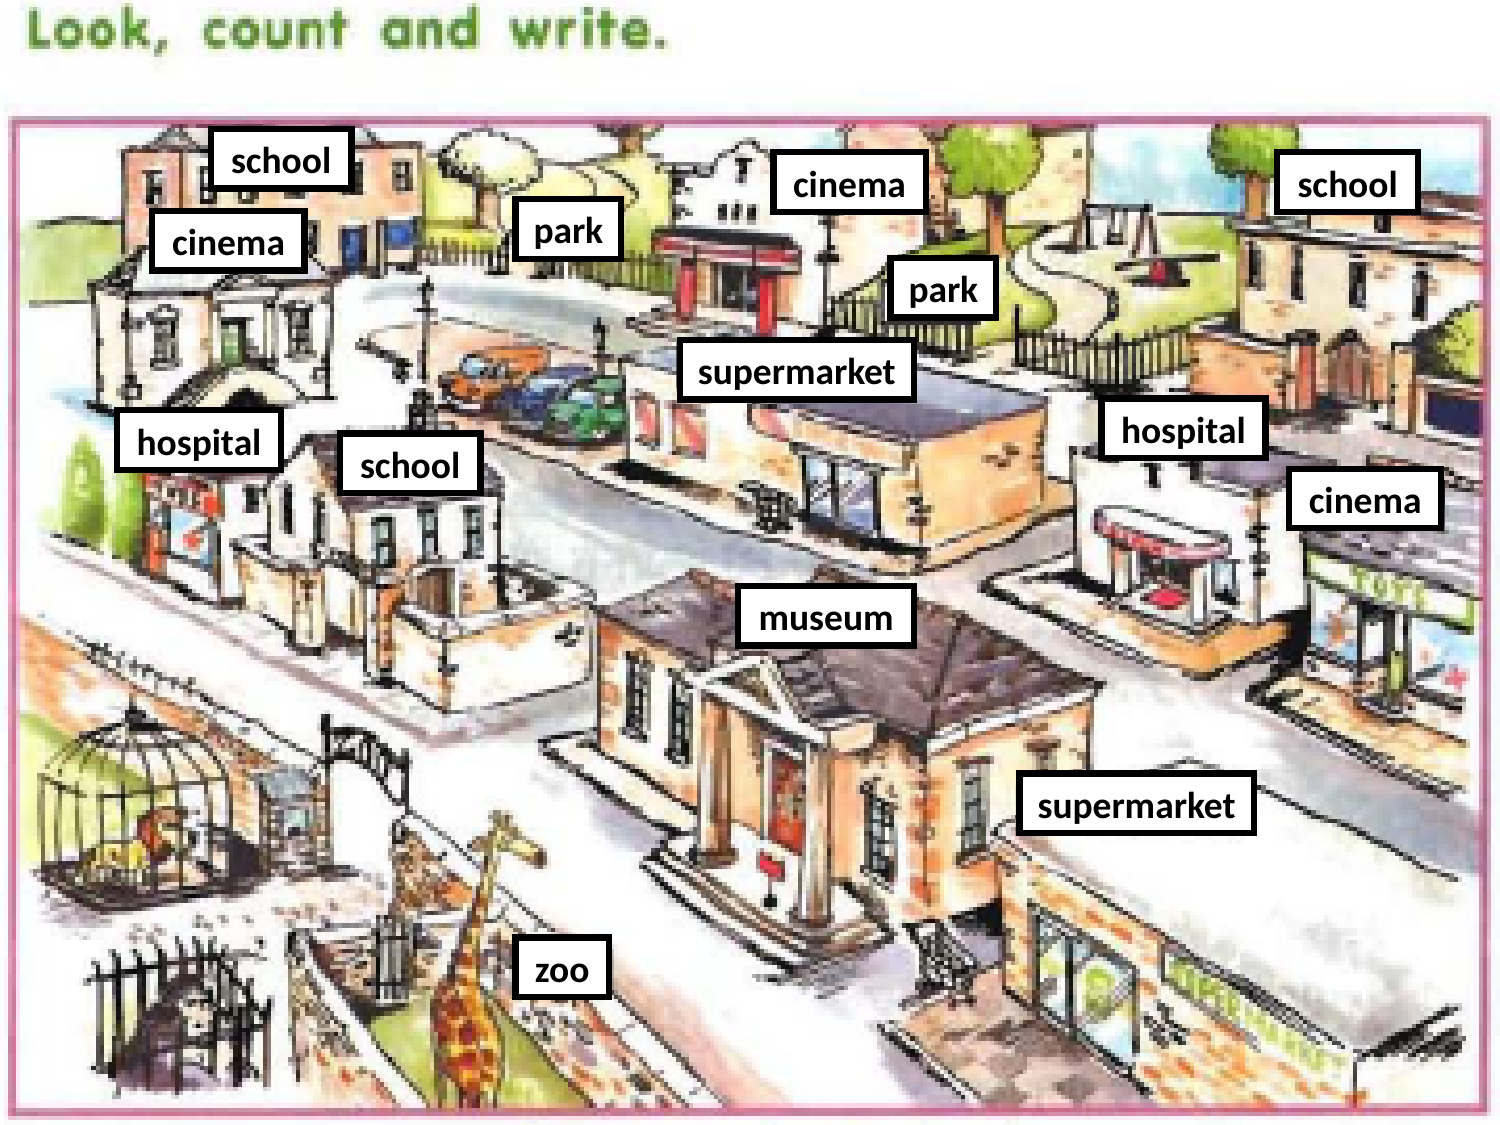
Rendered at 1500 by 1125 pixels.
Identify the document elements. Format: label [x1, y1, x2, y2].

text_box [0, 0, 1500, 1125]
